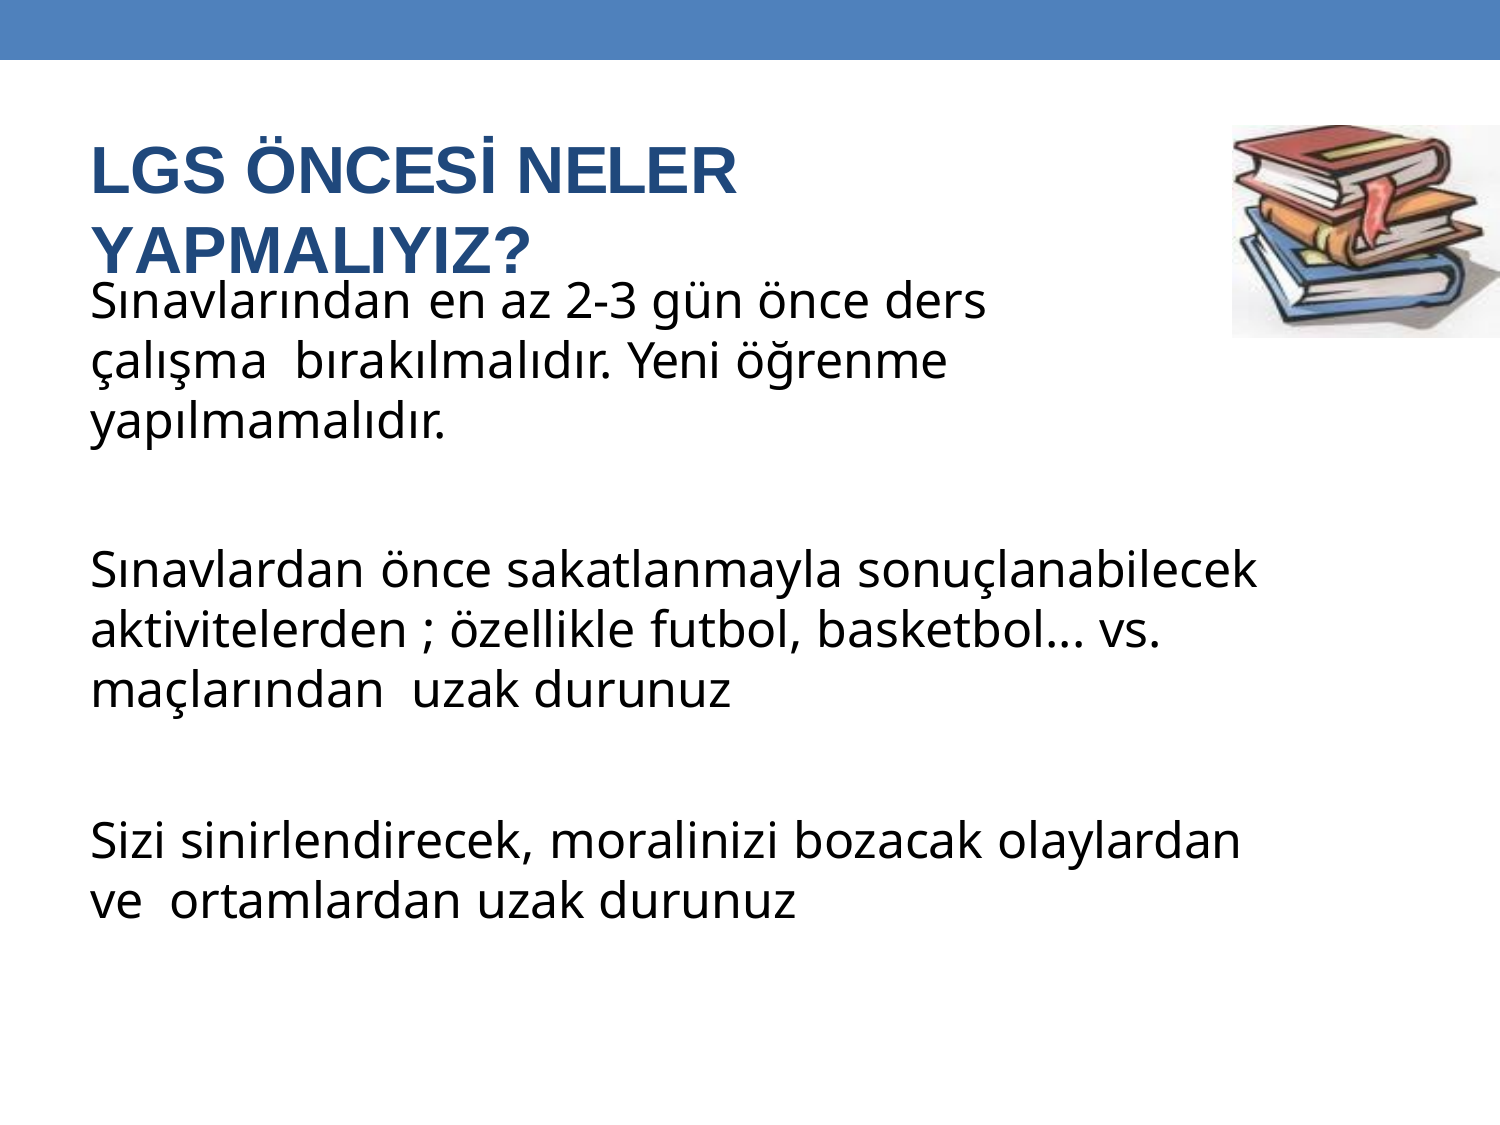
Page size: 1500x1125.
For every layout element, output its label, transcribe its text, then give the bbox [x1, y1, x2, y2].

title LGS ÖNCESİ NELER YAPMALIYIZ? [87, 124, 1149, 266]
text_box Sizi sinirlendirecek, moralinizi bozacak olaylardan ve ortamlardan uzak durunuz [87, 806, 1258, 929]
picture [1232, 125, 1500, 339]
text_box Sınavlarından en az 2-3 gün önce ders çalışma bırakılmalıdır. Yeni öğrenme yapılmamalıdır. Sınavlardan önce sakatlanmayla sonuçlanabilecek aktivitelerden ; özellikle futbol, basketbol... vs. maçlarından uzak durunuz [87, 266, 1393, 718]
